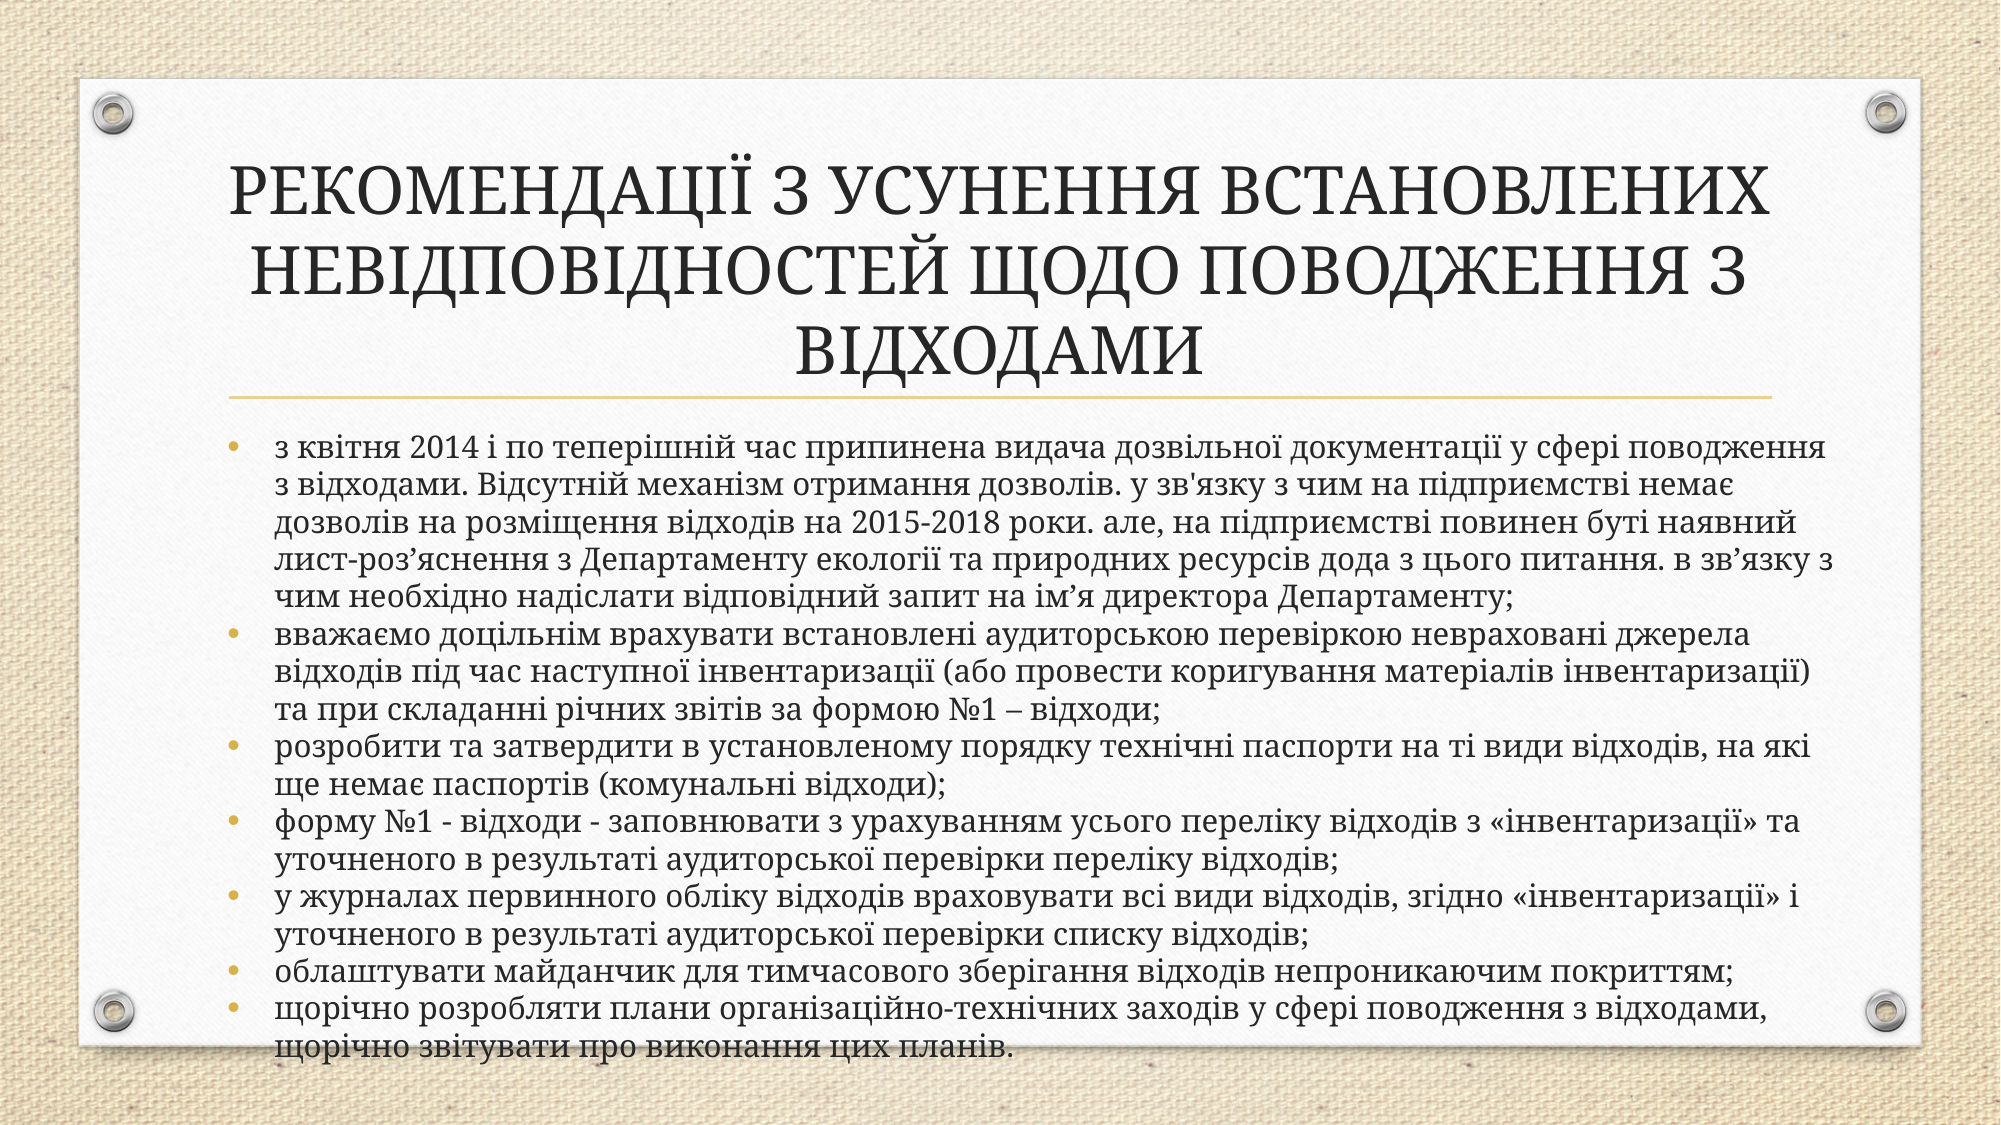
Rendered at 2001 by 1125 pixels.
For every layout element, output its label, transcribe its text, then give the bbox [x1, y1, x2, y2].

title РЕКОМЕНДАЦІЇ З УСУНЕННЯ ВСТАНОВЛЕНИХ НЕВІДПОВІДНОСТЕЙ ЩОДО ПОВОДЖЕННЯ З ВІДХОДАМИ [212, 161, 1788, 375]
picture [0, 0, 2001, 1125]
list з квітня 2014 і по теперішній час припинена видача дозвільної документації у сфері поводження з відходами. Відсутній механізм отримання дозволів. у зв'язку з чим на підприємстві немає дозволів на розміщення відходів на 2015-2018 роки. але, на підприємстві повинен буті наявний лист-роз’яснення з Департаменту екології та природних ресурсів дода з цього питання. в зв’язку з чим необхідно надіслати відповідний запит на ім’я директора Департаменту; вважаємо доцільнім врахувати встановлені аудиторською перевіркою невраховані джерела відходів під час наступної інвентаризації (або провести коригування матеріалів інвентаризації) та при складанні річних звітів за формою №1 – відходи; розробити та затвердити в установленому порядку технічні паспорти на ті види відходів, на які ще немає паспортів (комунальні відходи); форму №1 - відходи - заповнювати з урахуванням усього переліку відходів з «інвентаризації» та уточненого в результаті аудиторської перевірки переліку відходів; у журналах первинного обліку відходів враховувати всі види відходів, згідно «інвентаризації» і уточненого в результаті аудиторської перевірки списку відходів; облаштувати майданчик для тимчасового зберігання відходів непроникаючим покриттям; щорічно розробляти плани організаційно-технічних заходів у сфері поводження з відходами, щорічно звітувати про виконання цих планів. [212, 419, 1855, 964]
